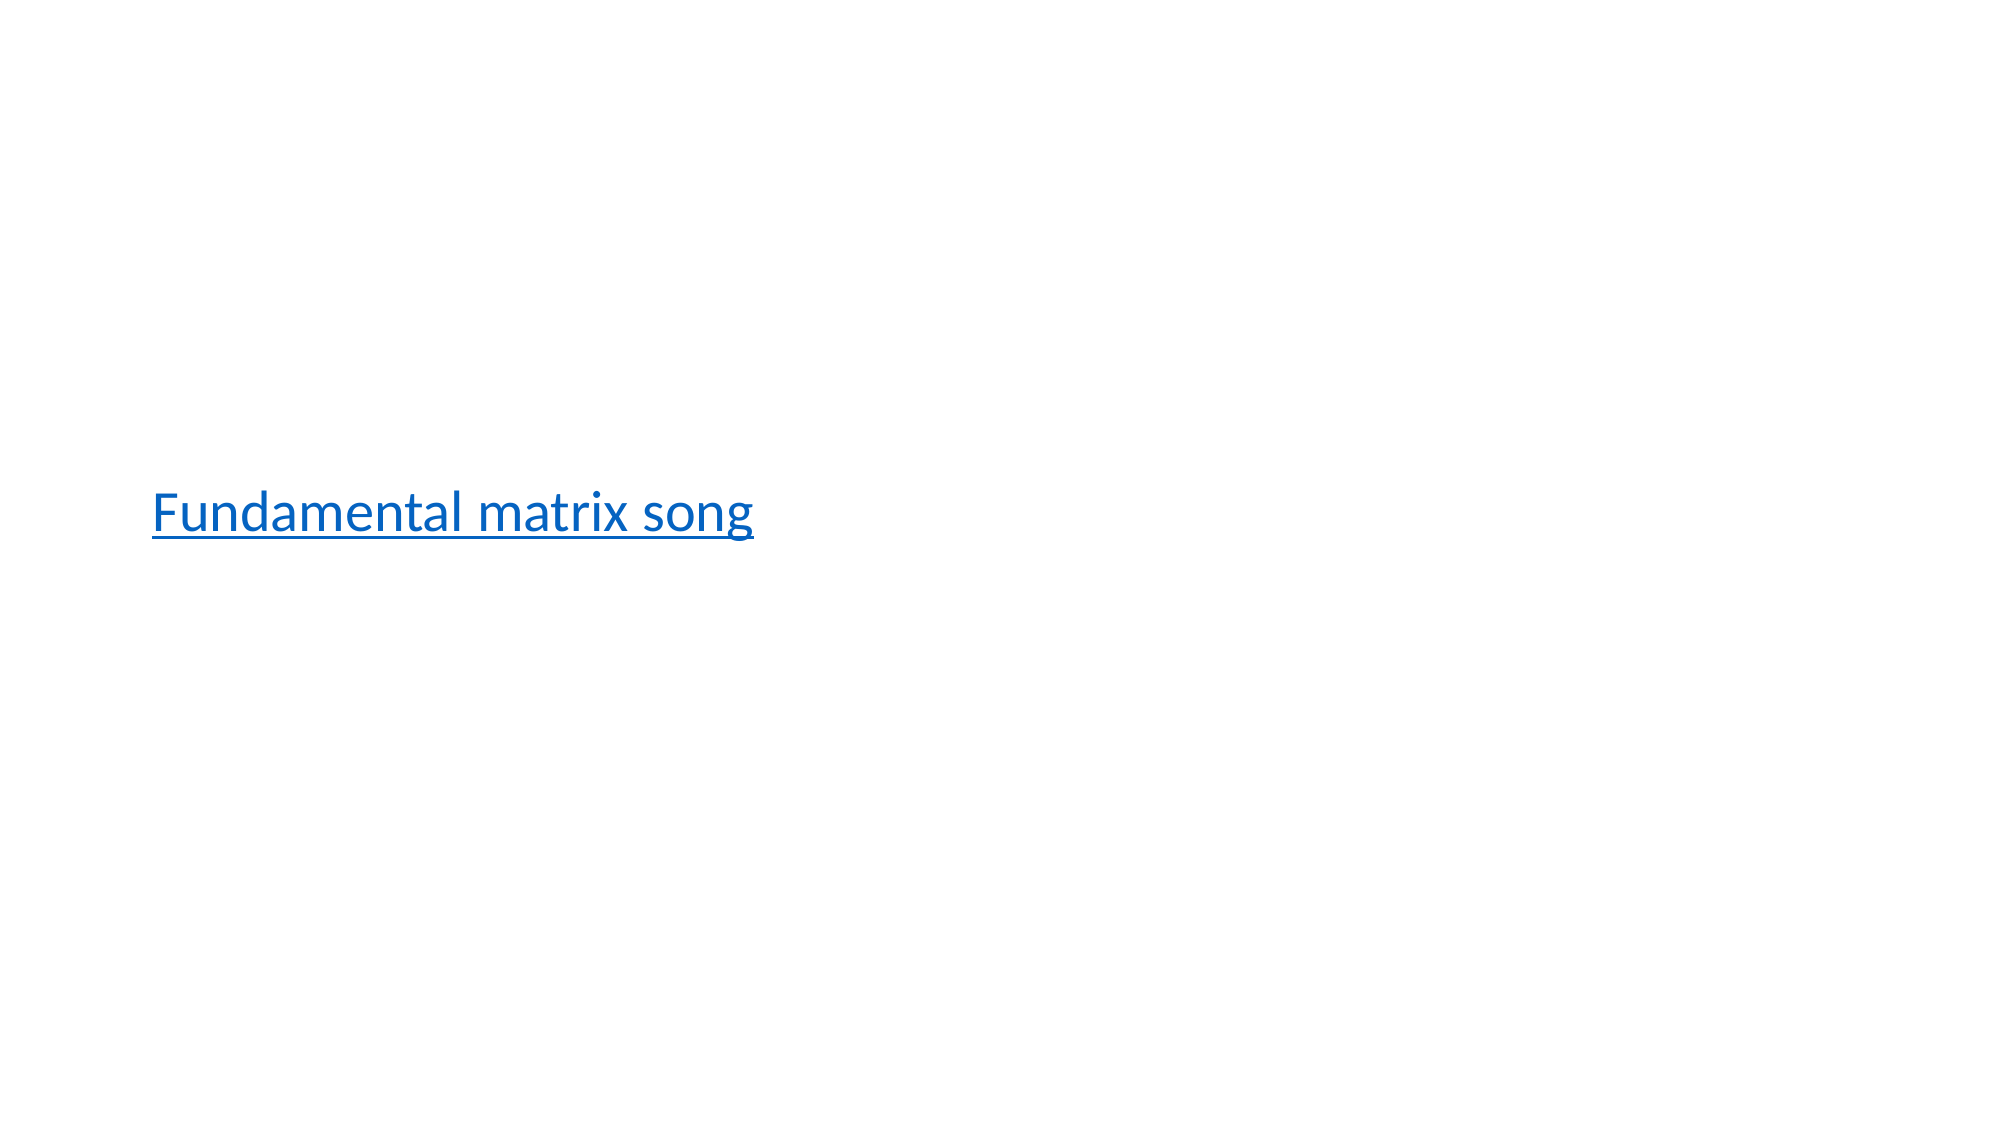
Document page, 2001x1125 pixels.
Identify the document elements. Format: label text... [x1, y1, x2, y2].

list Fundamental matrix song [137, 299, 1863, 1014]
